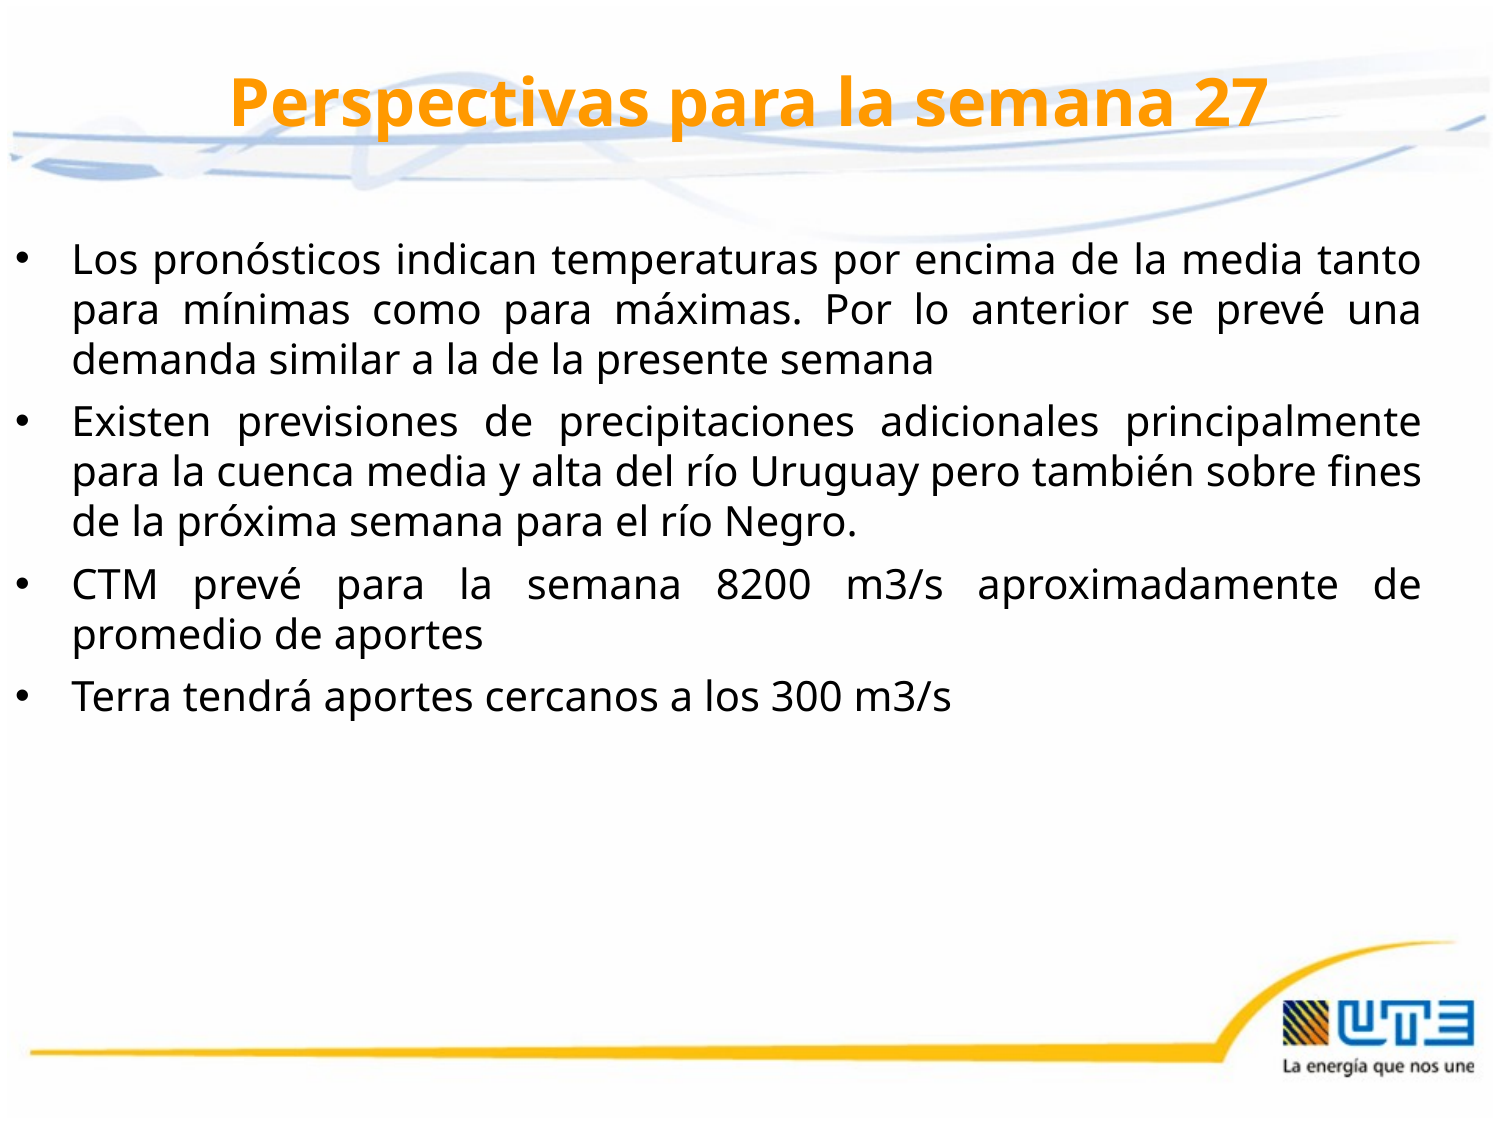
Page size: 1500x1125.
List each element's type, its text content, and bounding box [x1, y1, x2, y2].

list Los pronósticos indican temperaturas por encima de la media tanto para mínimas como para máximas. Por lo anterior se prevé una demanda similar a la de la presente semana Existen previsiones de precipitaciones adicionales principalmente para la cuenca media y alta del río Uruguay pero también sobre fines de la próxima semana para el río Negro. CTM prevé para la semana 8200 m3/s aproximadamente de promedio de aportes Terra tendrá aportes cercanos a los 300 m3/s [0, 162, 1438, 1001]
picture [7, 6, 1493, 1118]
title Perspectivas para la semana 27 [112, 24, 1388, 162]
